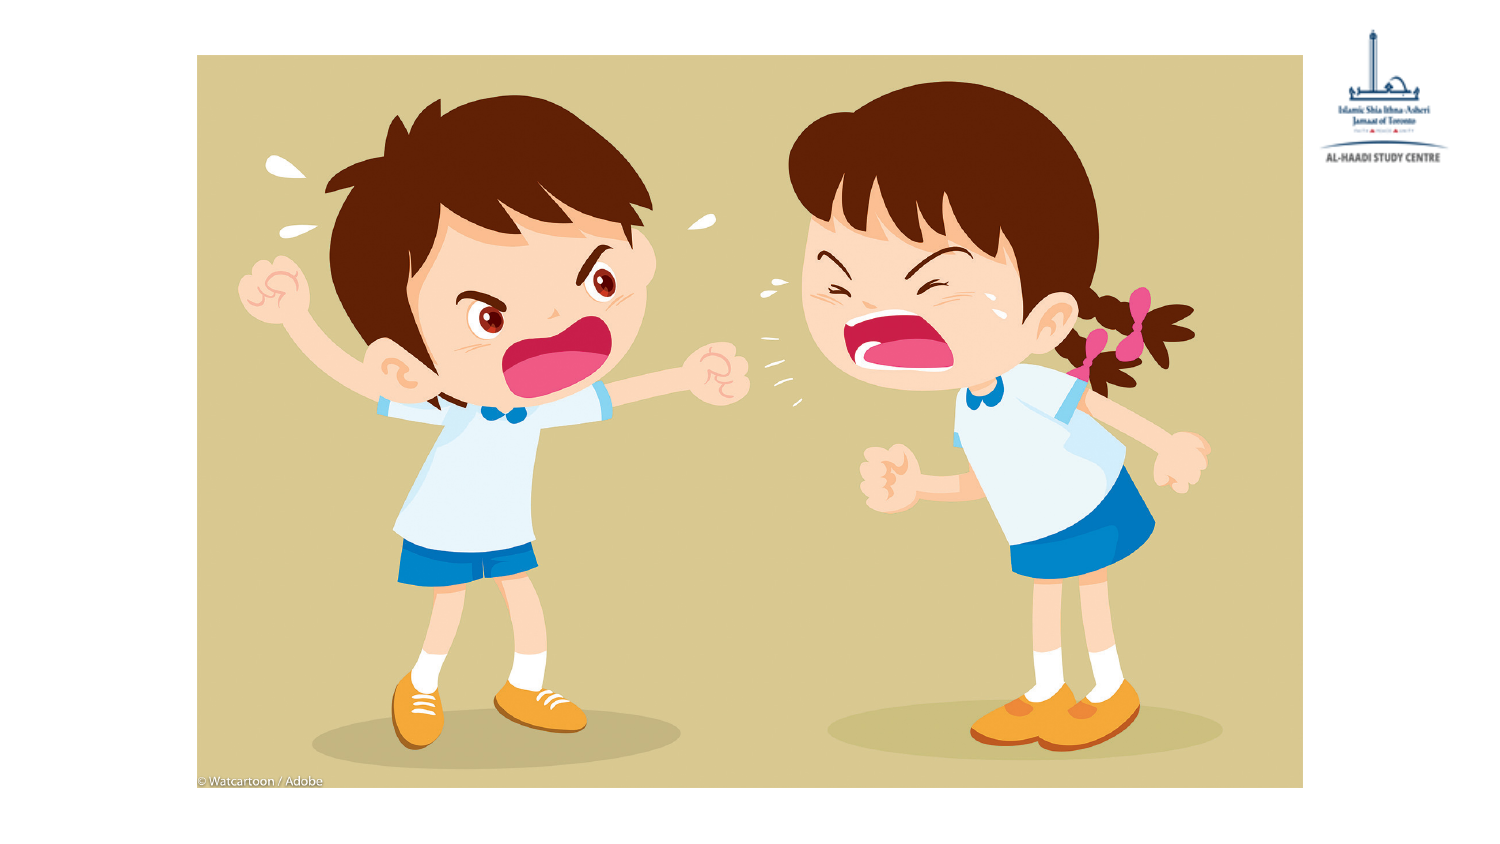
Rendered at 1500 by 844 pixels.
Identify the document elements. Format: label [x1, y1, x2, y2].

picture [1304, 27, 1467, 166]
picture [197, 55, 1303, 788]
